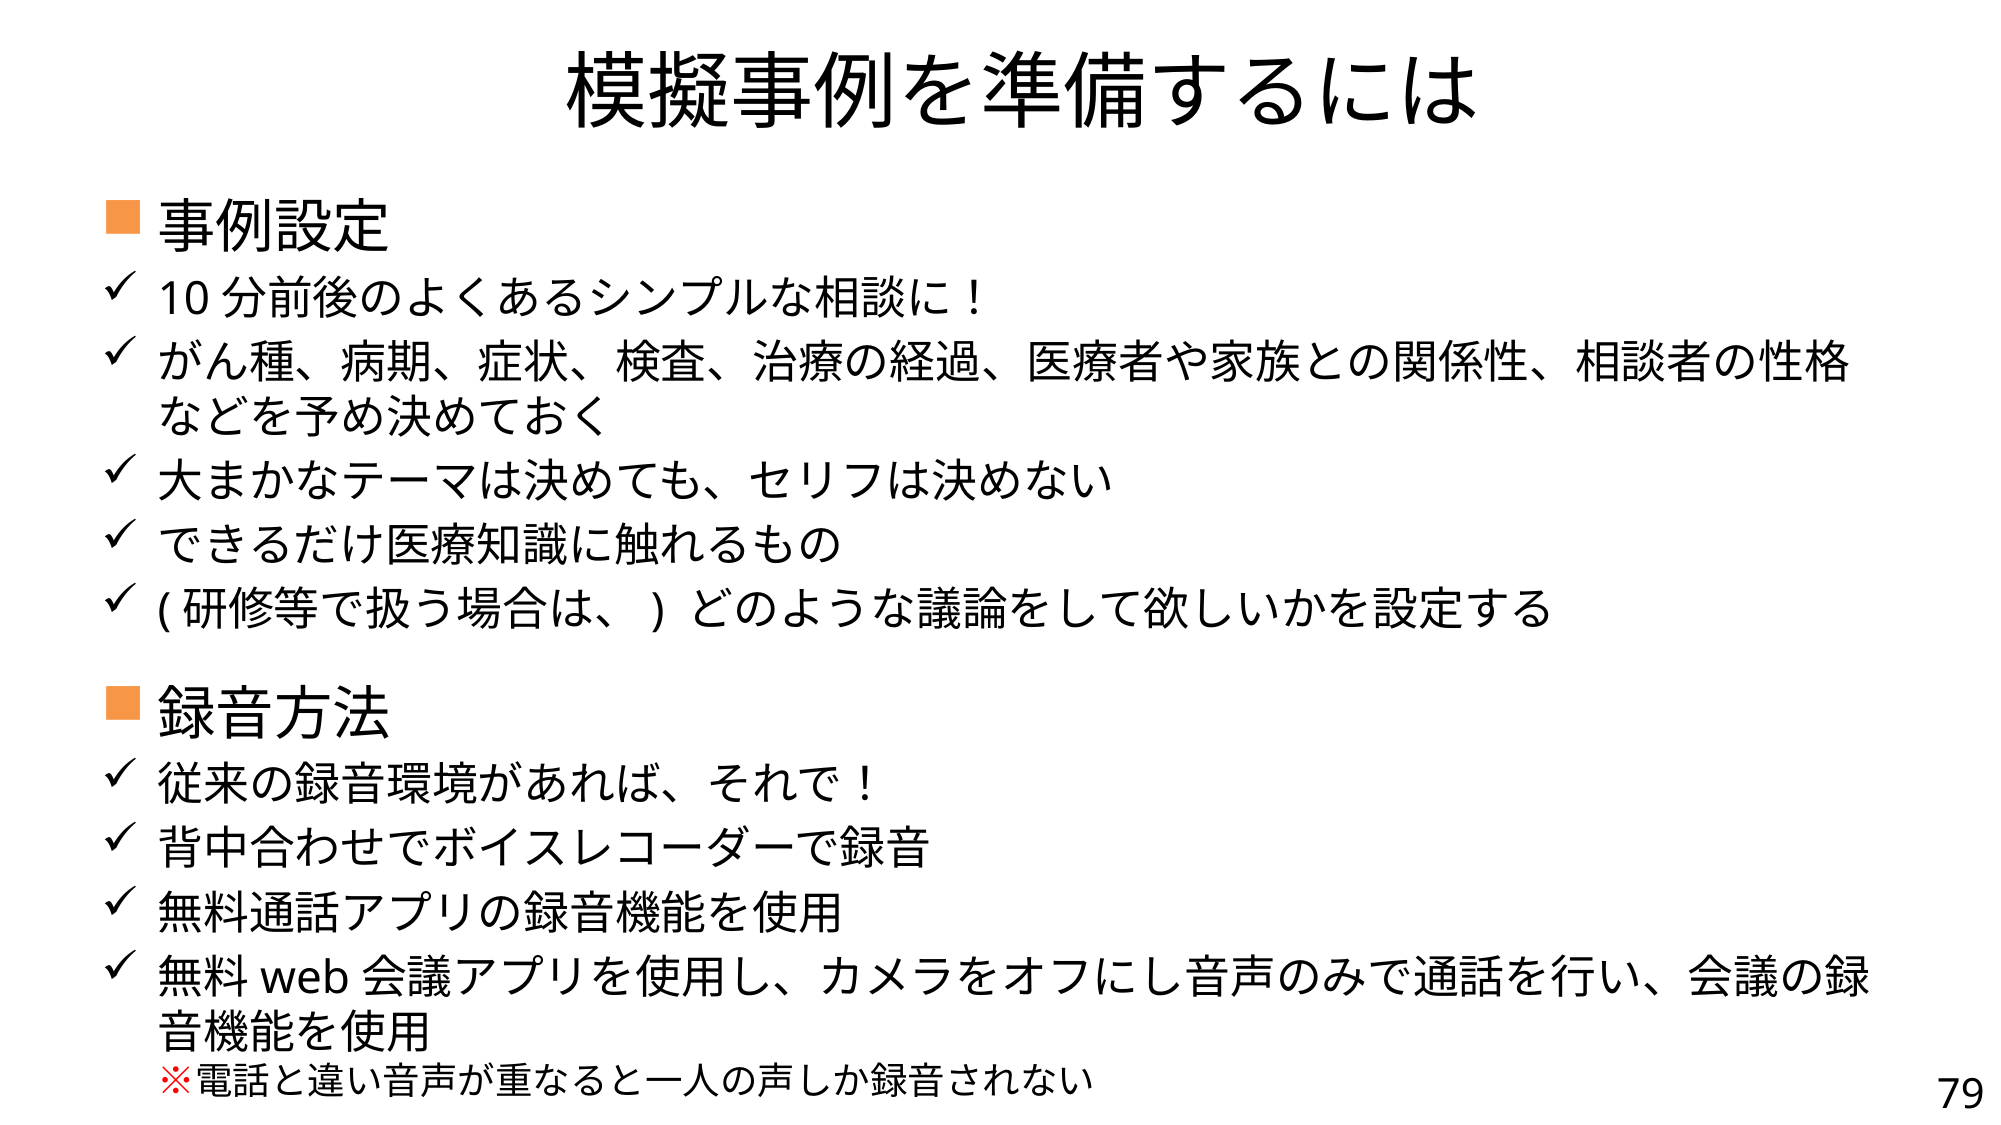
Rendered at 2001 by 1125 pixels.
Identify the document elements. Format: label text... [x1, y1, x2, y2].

slide_number 79 [1533, 1065, 2000, 1125]
text_box 模擬事例を準備するには [314, 19, 1730, 157]
text_box 事例設定 10分前後のよくあるシンプルな相談に！ がん種、病期、症状、検査、治療の経過、医療者や家族との関係性、相談者の性格などを予め決めておく 大まかなテーマは決めても、セリフは決めない できるだけ医療知識に触れるもの (研修等で扱う場合は、) どのような議論をして欲しいかを設定する 録音方法 従来の録音環境があれば、それで！ 背中合わせでボイスレコーダーで録音 無料通話アプリの録音機能を使用 無料web会議アプリを使用し、カメラをオフにし音声のみで通話を行い、会議の録音機能を使用 ※電話と違い音声が重なると一人の声しか録音されない [86, 182, 1899, 1040]
